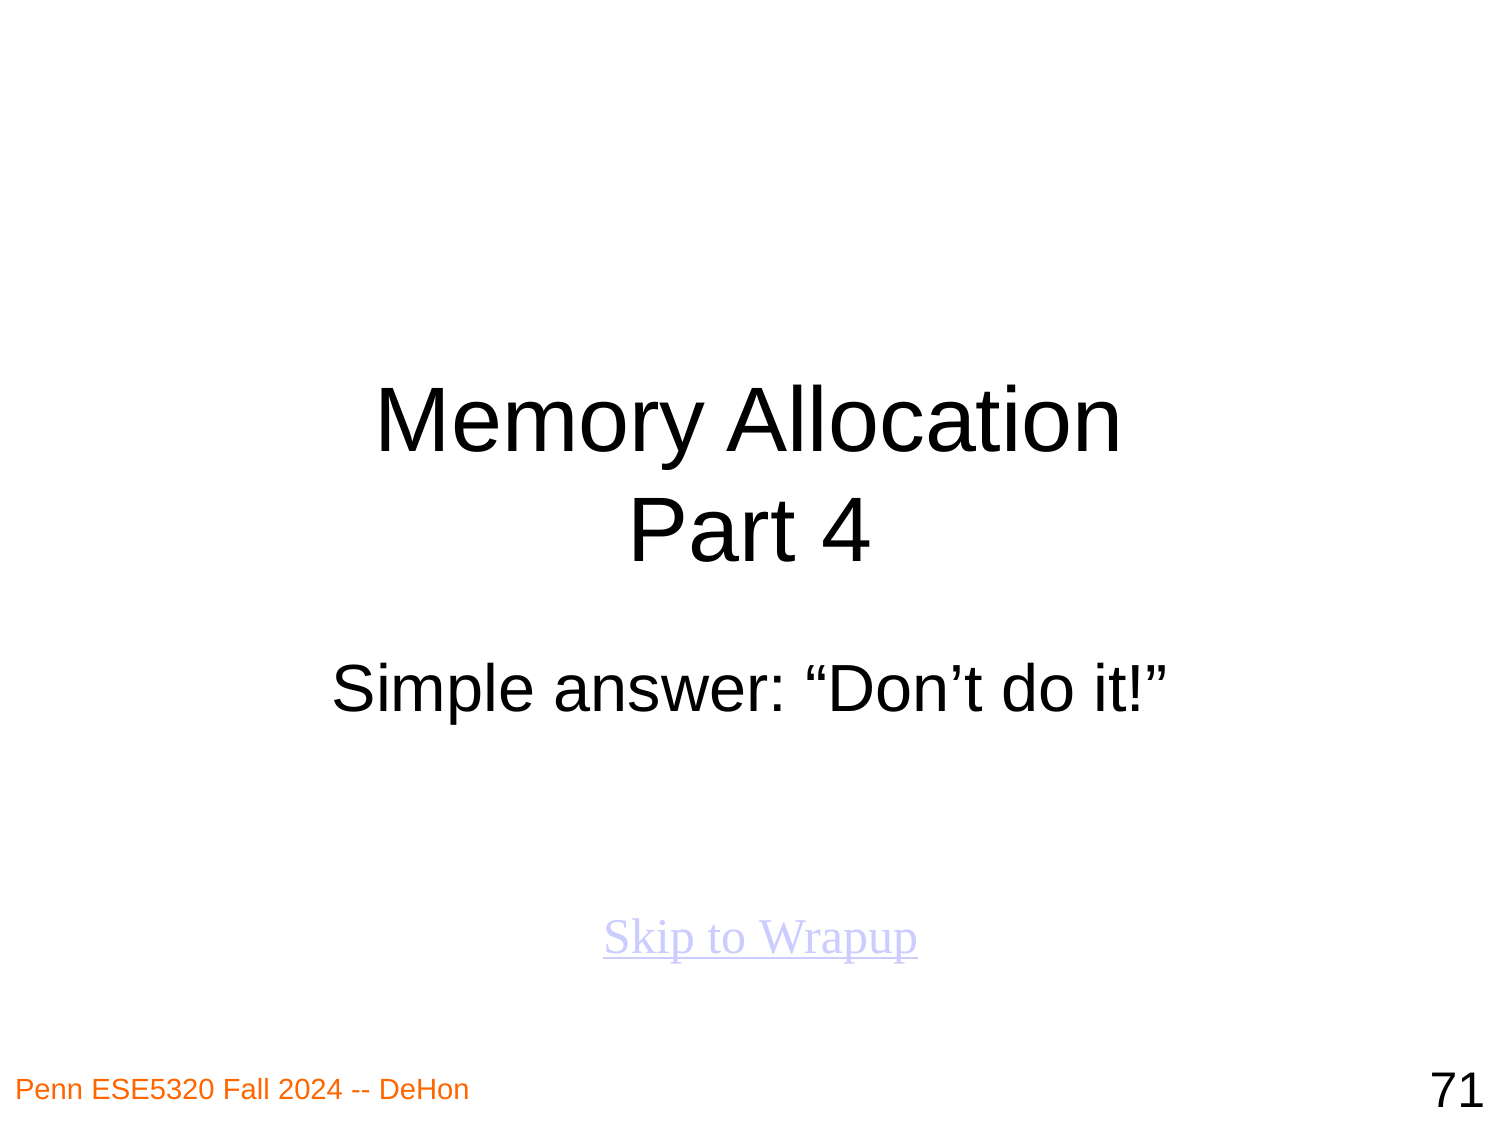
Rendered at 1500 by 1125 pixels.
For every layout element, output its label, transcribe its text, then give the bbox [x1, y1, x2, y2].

text_box Skip to Wrapup [588, 896, 934, 971]
slide_number 71 [1187, 1049, 1500, 1125]
title Memory Allocation Part 4 [112, 349, 1388, 591]
subtitle Simple answer: “Don’t do it!” [224, 637, 1276, 926]
slide_number Penn ESE5320 Fall 2024 -- DeHon [0, 1062, 576, 1125]
